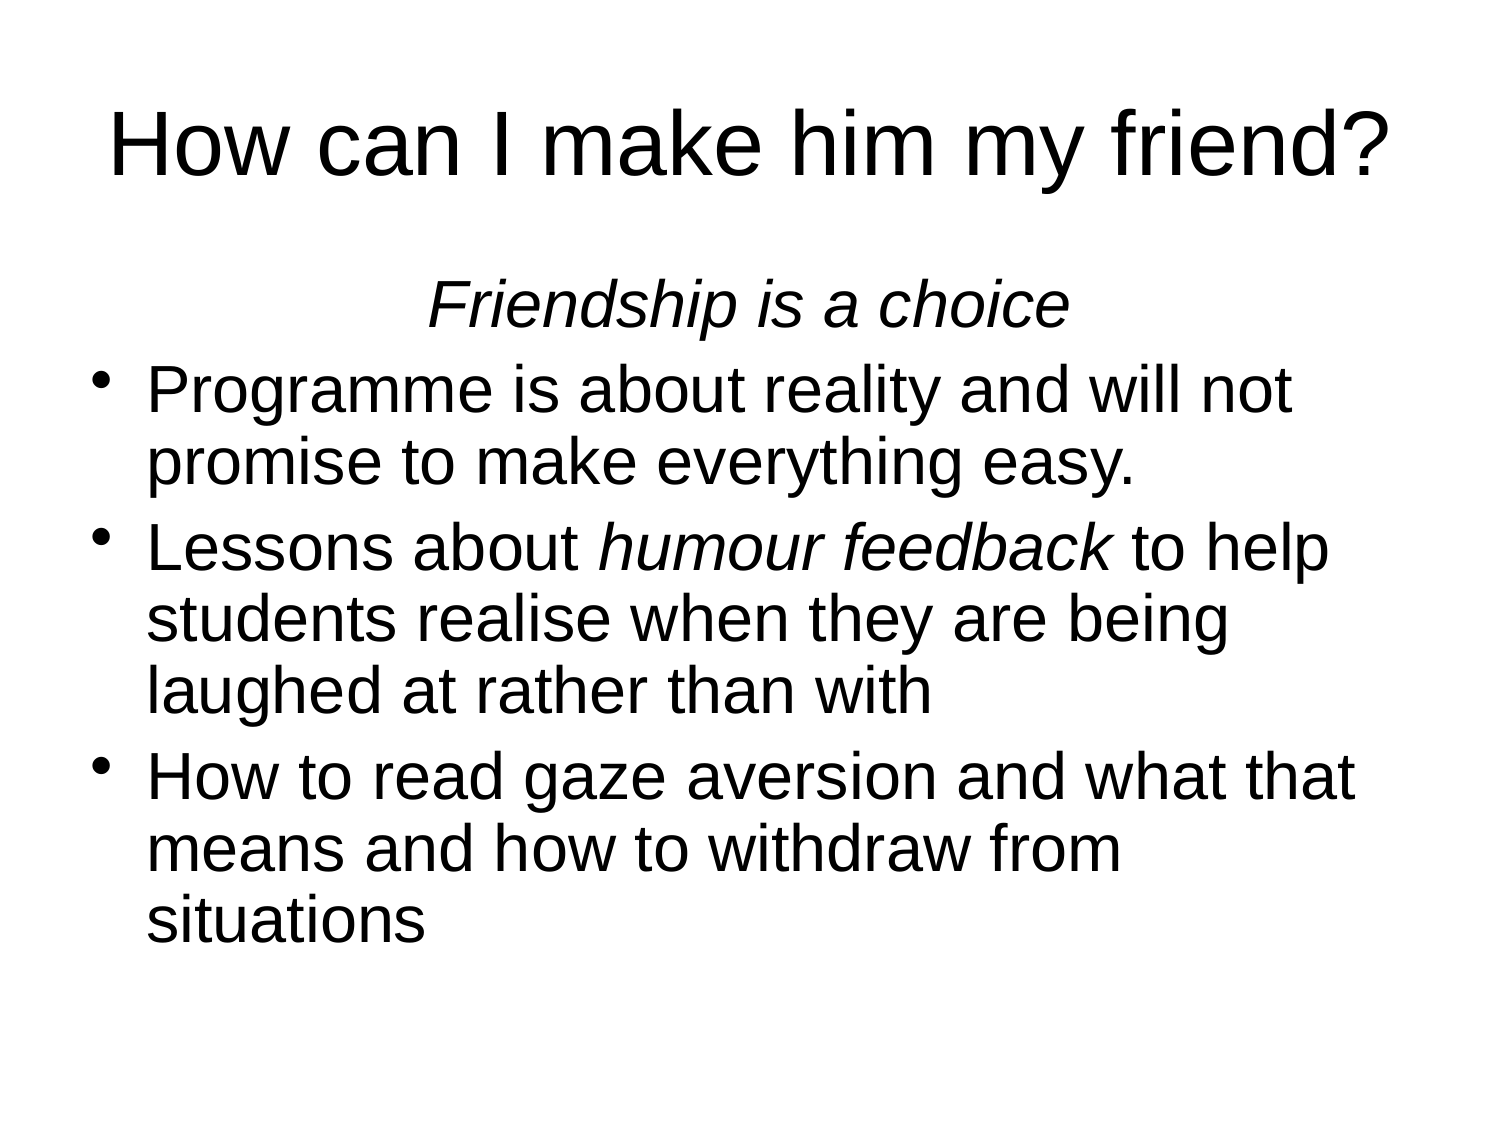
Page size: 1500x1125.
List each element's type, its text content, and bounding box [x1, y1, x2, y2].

list Friendship is a choice Programme is about reality and will not promise to make everything easy. Lessons about humour feedback to help students realise when they are being laughed at rather than with How to read gaze aversion and what that means and how to withdraw from situations [75, 262, 1425, 1005]
title How can I make him my friend? [75, 45, 1425, 233]
